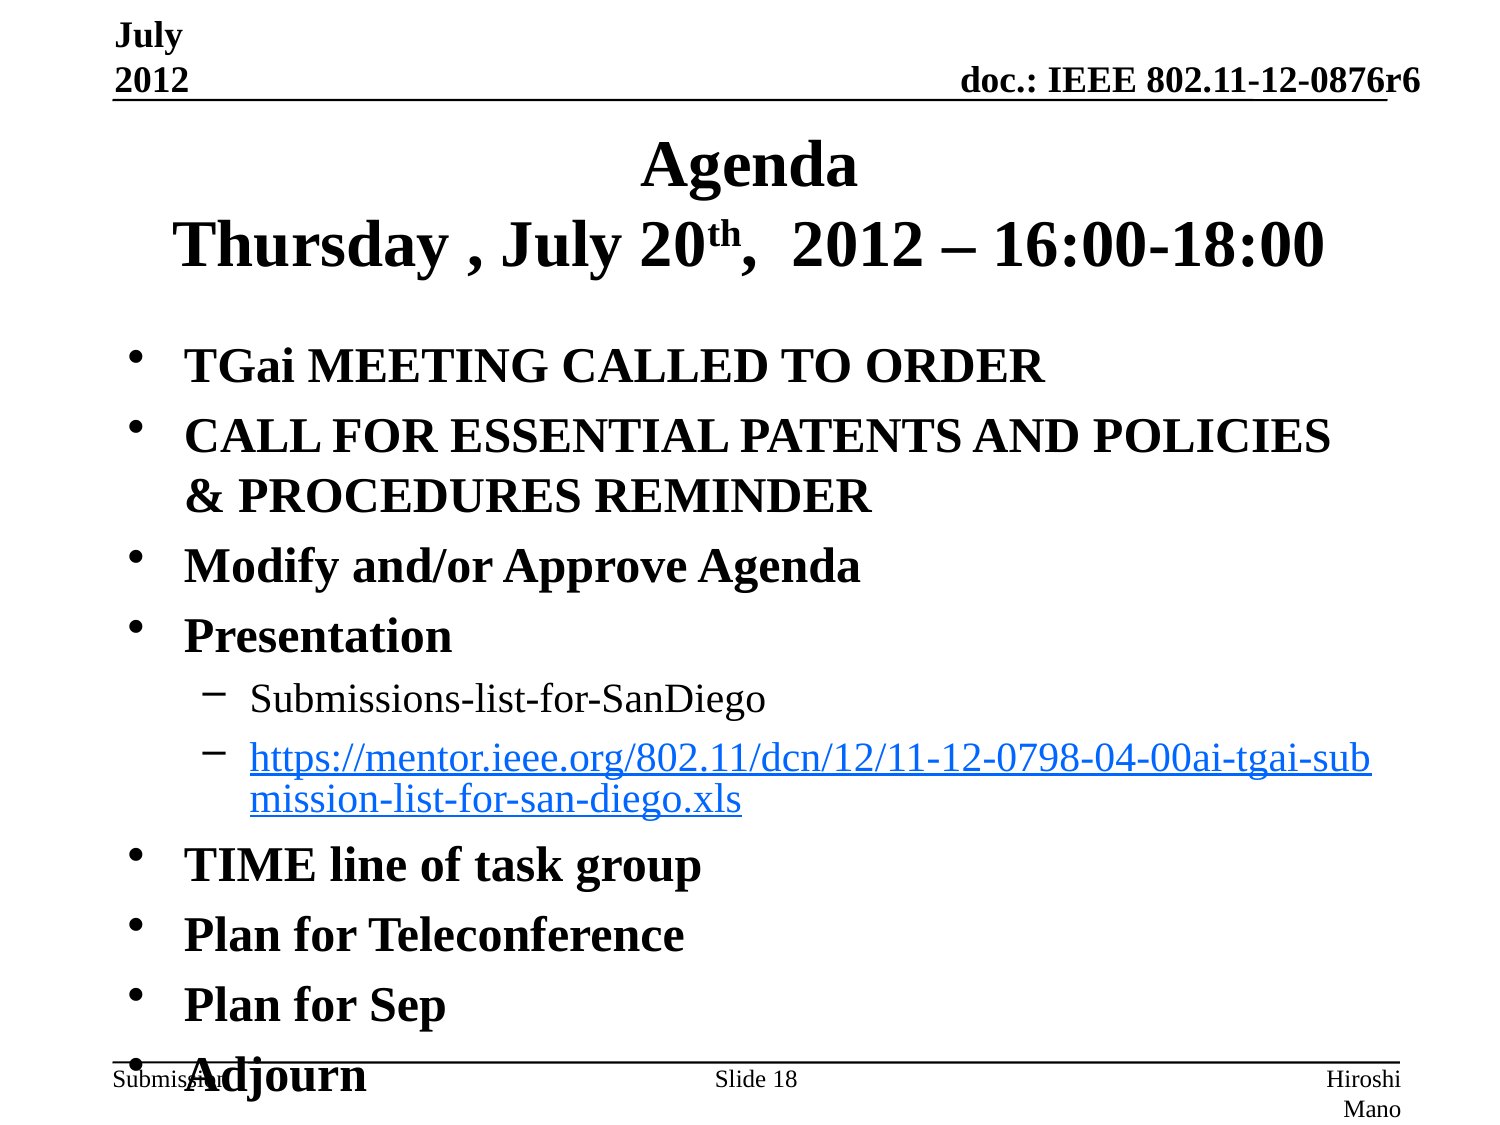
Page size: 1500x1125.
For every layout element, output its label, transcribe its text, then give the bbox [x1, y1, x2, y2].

title Agenda Thursday , July 20th, 2012 – 16:00-18:00 [112, 112, 1388, 288]
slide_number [114, 54, 259, 101]
list TGai MEETING CALLED TO ORDER CALL FOR ESSENTIAL PATENTS AND POLICIES & PROCEDURES REMINDER Modify and/or Approve Agenda Presentation Submissions-list-for-SanDiego https://mentor.ieee.org/802.11/dcn/12/11-12-0798-04-00ai-tgai-submission-list-for-san-diego.xls TIME line of task group Plan for Teleconference Plan for Sep Adjourn [112, 324, 1401, 1088]
slide_number Slide 18 [712, 1061, 800, 1093]
footer Hiroshi Mano (ATRD, Root, Lab) [1324, 1061, 1402, 1093]
